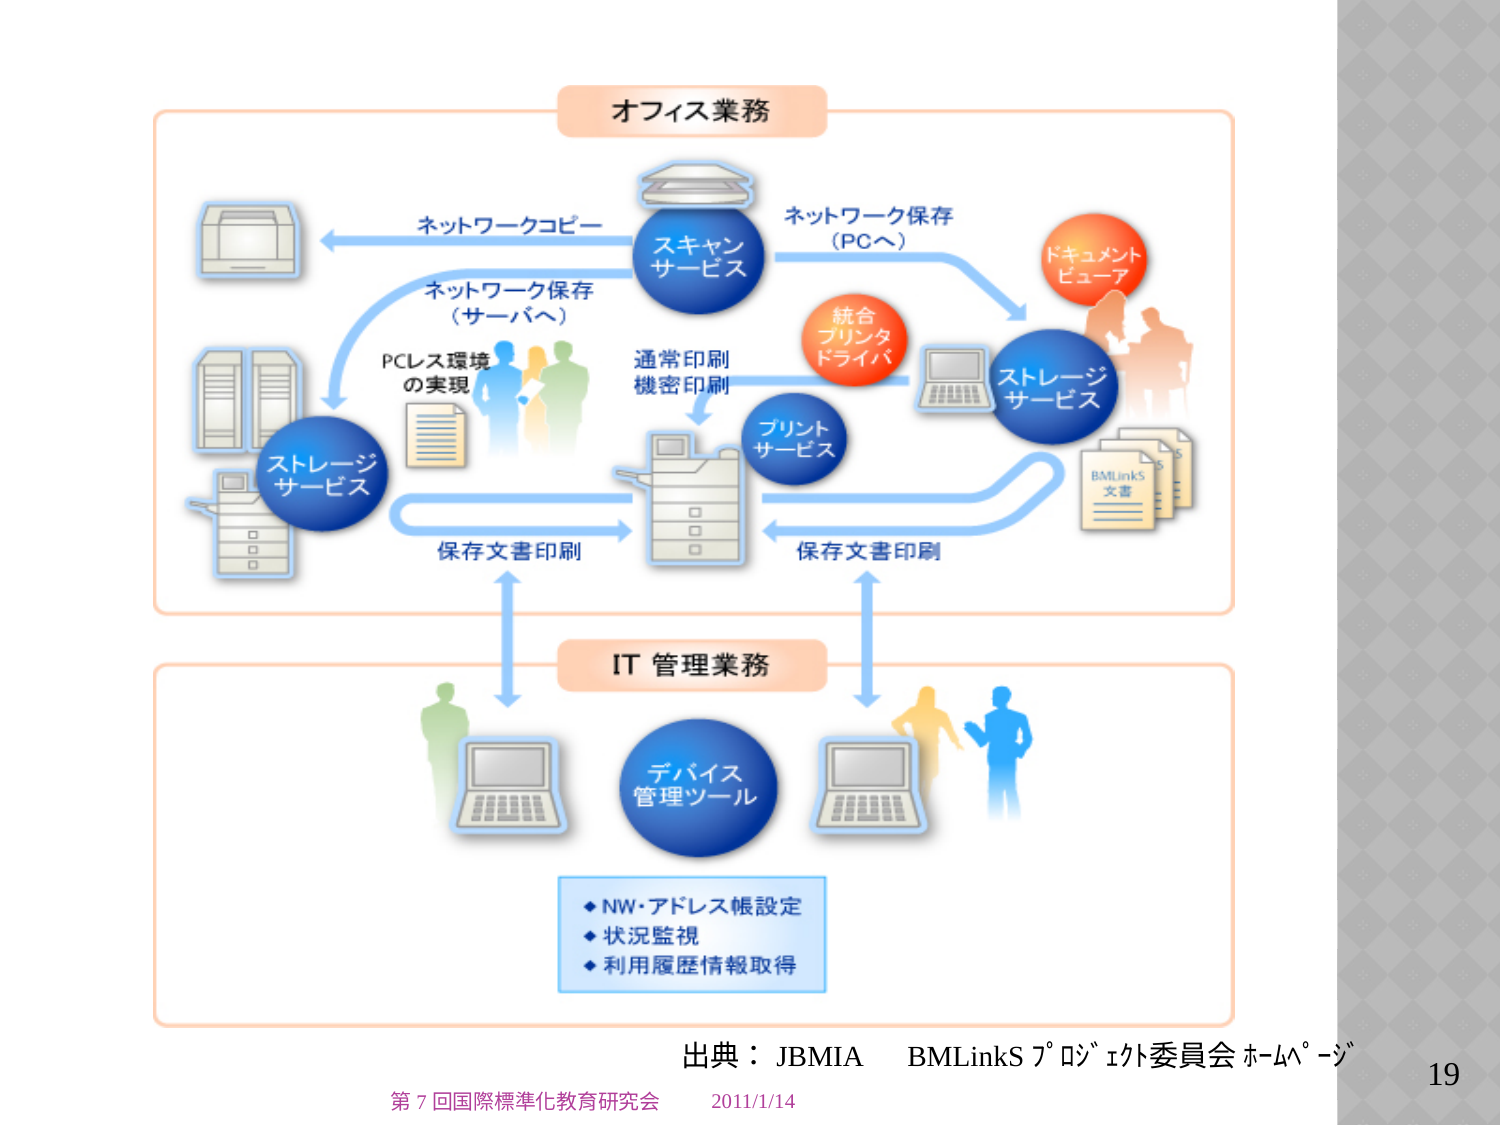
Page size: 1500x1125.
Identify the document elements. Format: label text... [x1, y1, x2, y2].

text_box 出典：JBMIA BMLinkSﾌﾟﾛｼﾞｪｸﾄ委員会 ﾎｰﾑﾍﾟｰｼﾞ [666, 1030, 1377, 1080]
footer 第7回国際標準化教育研究会 [75, 1075, 675, 1114]
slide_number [696, 1075, 1025, 1113]
picture [152, 84, 1235, 1029]
